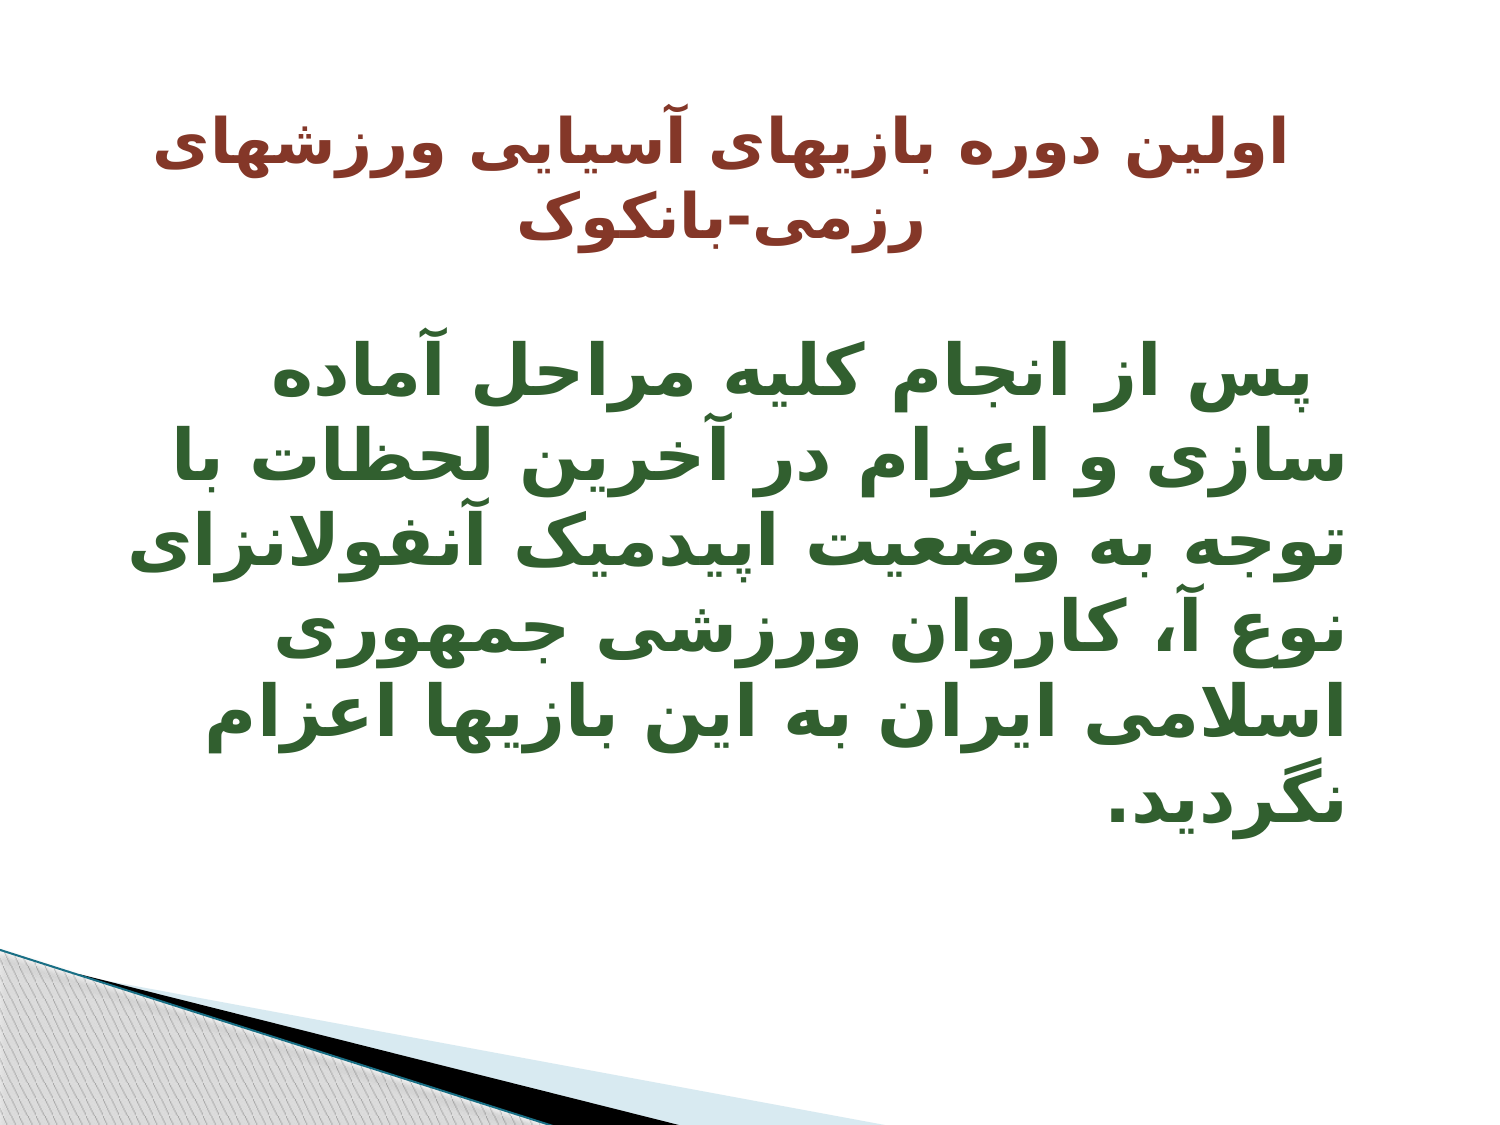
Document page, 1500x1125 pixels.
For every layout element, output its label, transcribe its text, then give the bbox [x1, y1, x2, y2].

list پس از انجام کلیه مراحل آماده سازی و اعزام در آخرین لحظات با توجه به وضعیت اپیدمیک آنفولانزای نوع آ، کاروان ورزشی جمهوری اسلامی ایران به این بازیها اعزام نگردید. [70, 316, 1421, 847]
title اولین دوره بازیهای آسیایی ورزشهای رزمی-بانکوک [46, 82, 1397, 270]
